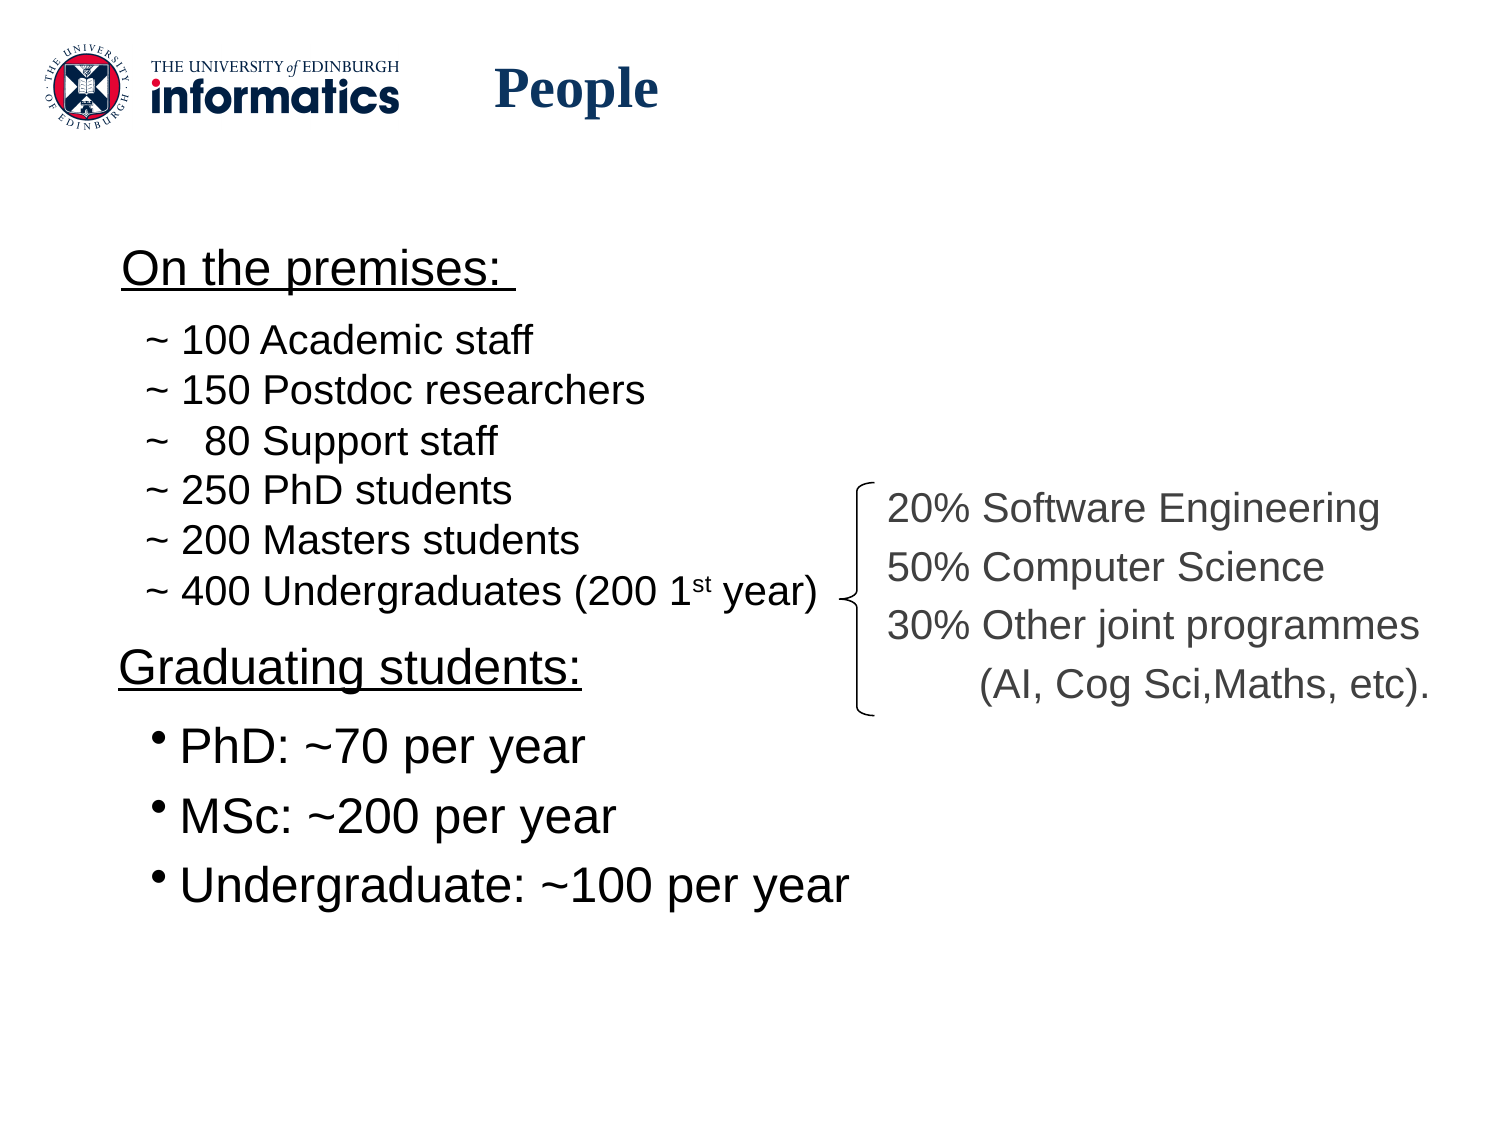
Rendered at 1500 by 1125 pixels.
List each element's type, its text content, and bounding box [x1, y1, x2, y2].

text_box On the premises: [106, 227, 531, 303]
text_box [839, 482, 875, 716]
text_box ~ 100 Academic staff ~ 150 Postdoc researchers ~ 80 Support staff ~ 250 PhD students ~ 200 Masters students ~ 400 Undergraduates (200 1st year) [129, 305, 947, 621]
picture [44, 44, 399, 130]
text_box Graduating students: [103, 627, 598, 703]
list 20% Software Engineering 50% Computer Science 30% Other joint programmes (AI, Cog Sci,Maths, etc). [871, 410, 1468, 739]
text_box People [479, 41, 1271, 127]
list PhD: ~70 per year MSc: ~200 per year Undergraduate: ~100 per year [135, 641, 941, 1125]
